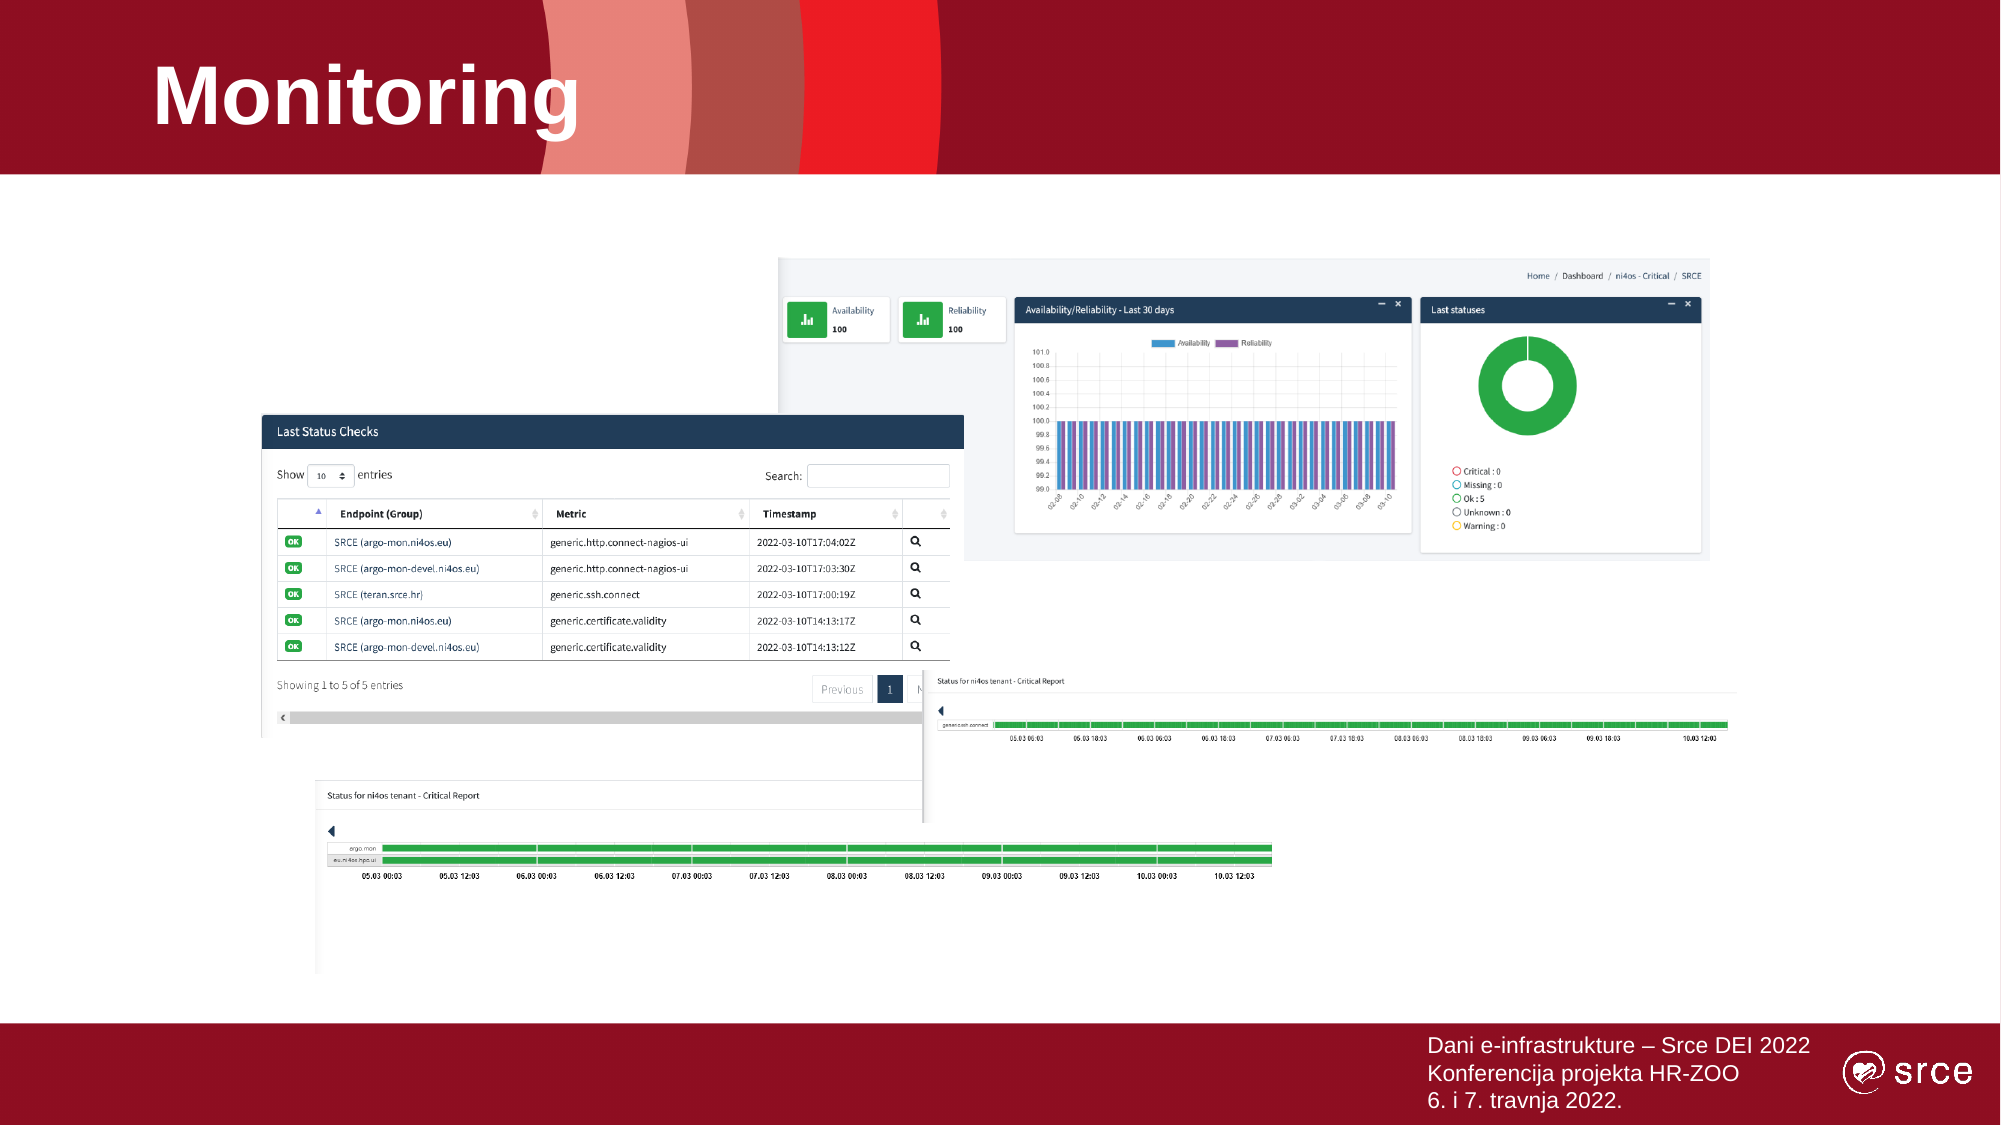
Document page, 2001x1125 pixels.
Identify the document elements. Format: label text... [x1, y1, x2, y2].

picture [261, 257, 1739, 975]
title Monitoring [137, 25, 1863, 170]
picture [0, 0, 2001, 1125]
